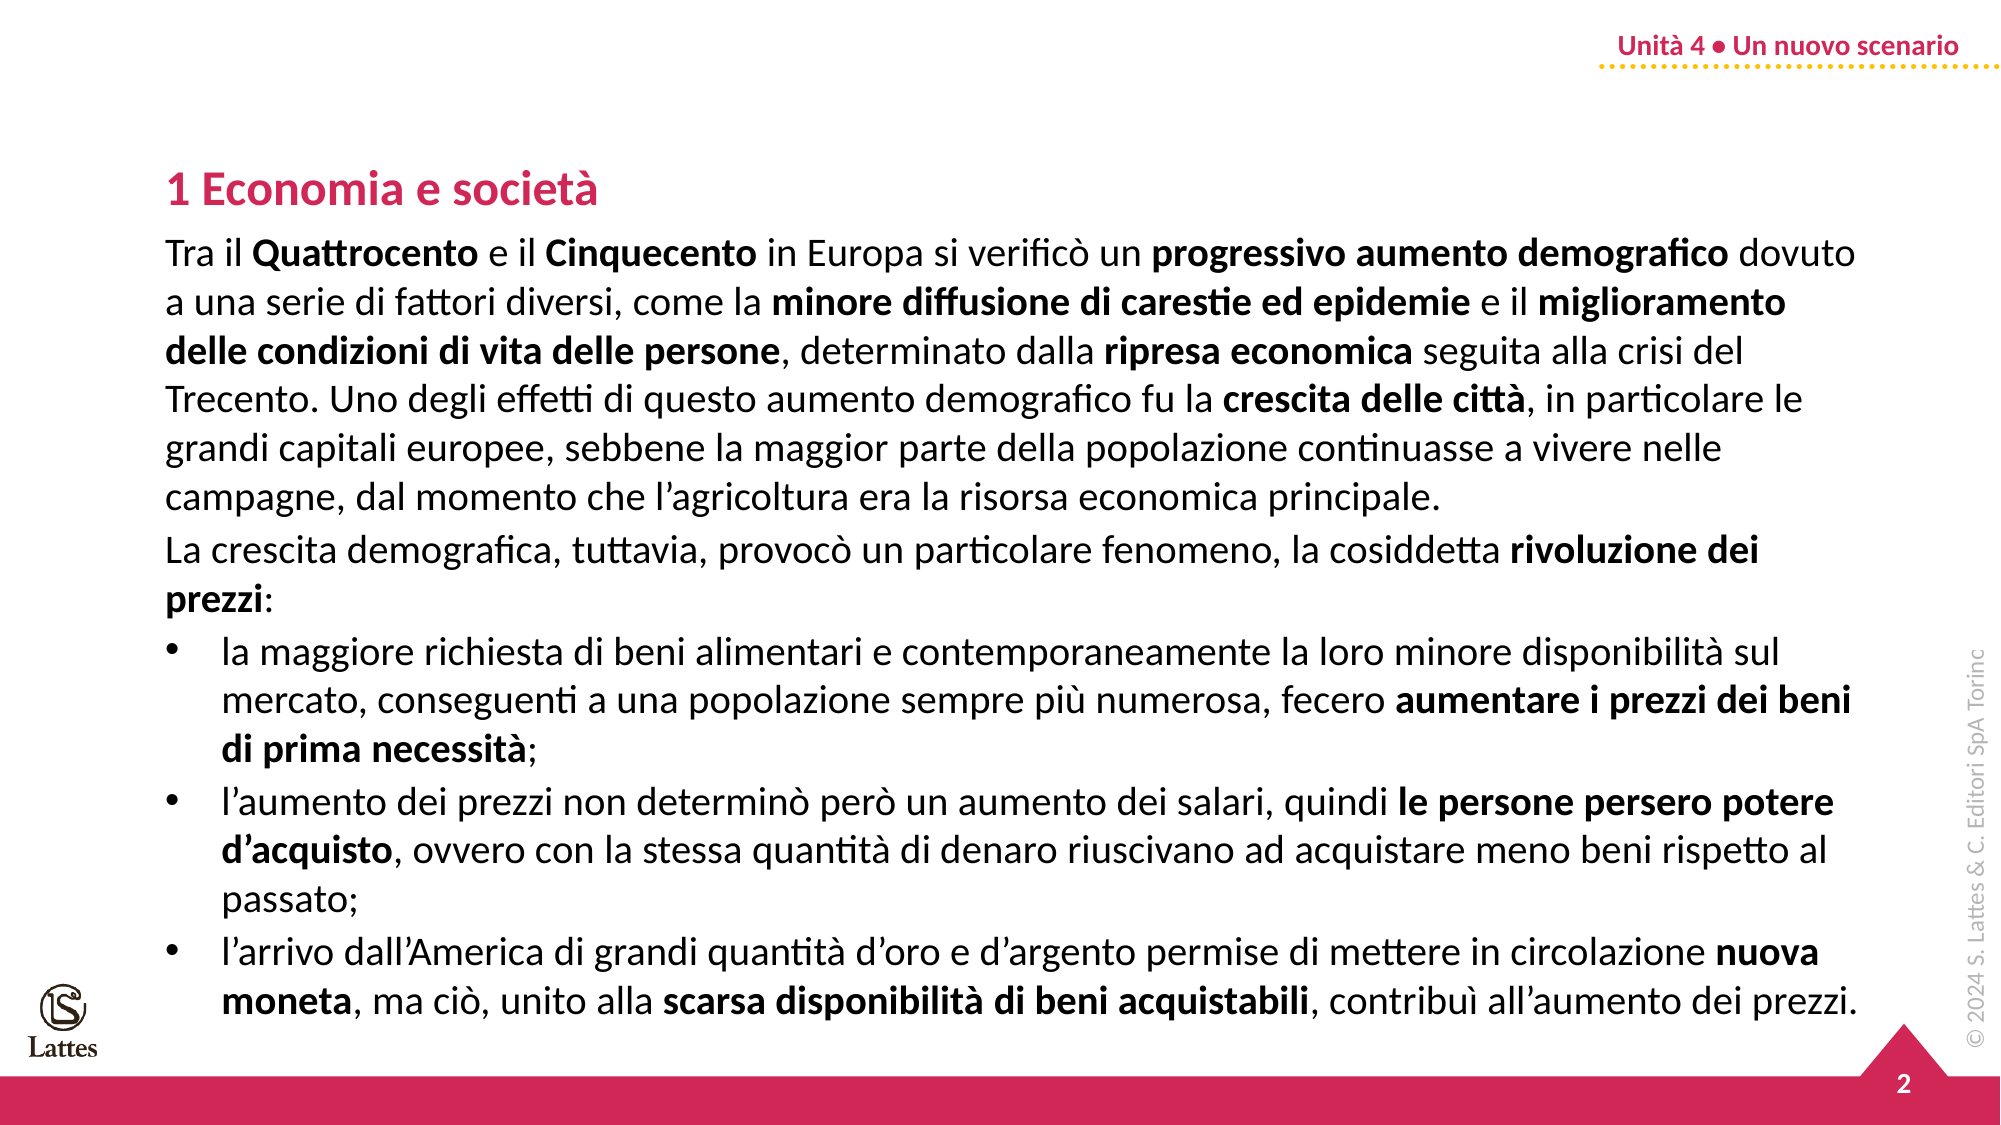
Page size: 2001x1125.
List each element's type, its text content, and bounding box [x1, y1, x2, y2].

picture [27, 983, 97, 1057]
text_box 1 Economia e società Tra il Quattrocento e il Cinquecento in Europa si verificò un progressivo aumento demografico dovuto a una serie di fattori diversi, come la minore diffusione di carestie ed epidemie e il miglioramento delle condizioni di vita delle persone, determinato dalla ripresa economica seguita alla crisi del Trecento. Uno degli effetti di questo aumento demografico fu la crescita delle città, in particolare le grandi capitali europee, sebbene la maggior parte della popolazione continuasse a vivere nelle campagne, dal momento che l’agricoltura era la risorsa economica principale. La crescita demografica, tuttavia, provocò un particolare fenomeno, la cosiddetta rivoluzione dei prezzi: la maggiore richiesta di beni alimentari e contemporaneamente la loro minore disponibilità sul mercato, conseguenti a una popolazione sempre più numerosa, fecero aumentare i prezzi dei beni di prima necessità; l’aumento dei prezzi non determinò però un aumento dei salari, quindi le persone persero potere d’acquisto, ovvero con la stessa quantità di denaro riuscivano ad acquistare meno beni rispetto al passato; l’arrivo dall’America di grandi quantità d’oro e d’argento permise di mettere in circolazione nuova moneta, ma ciò, unito alla scarsa disponibilità di beni acquistabili, contribuì all’aumento dei prezzi. [150, 148, 1892, 1030]
